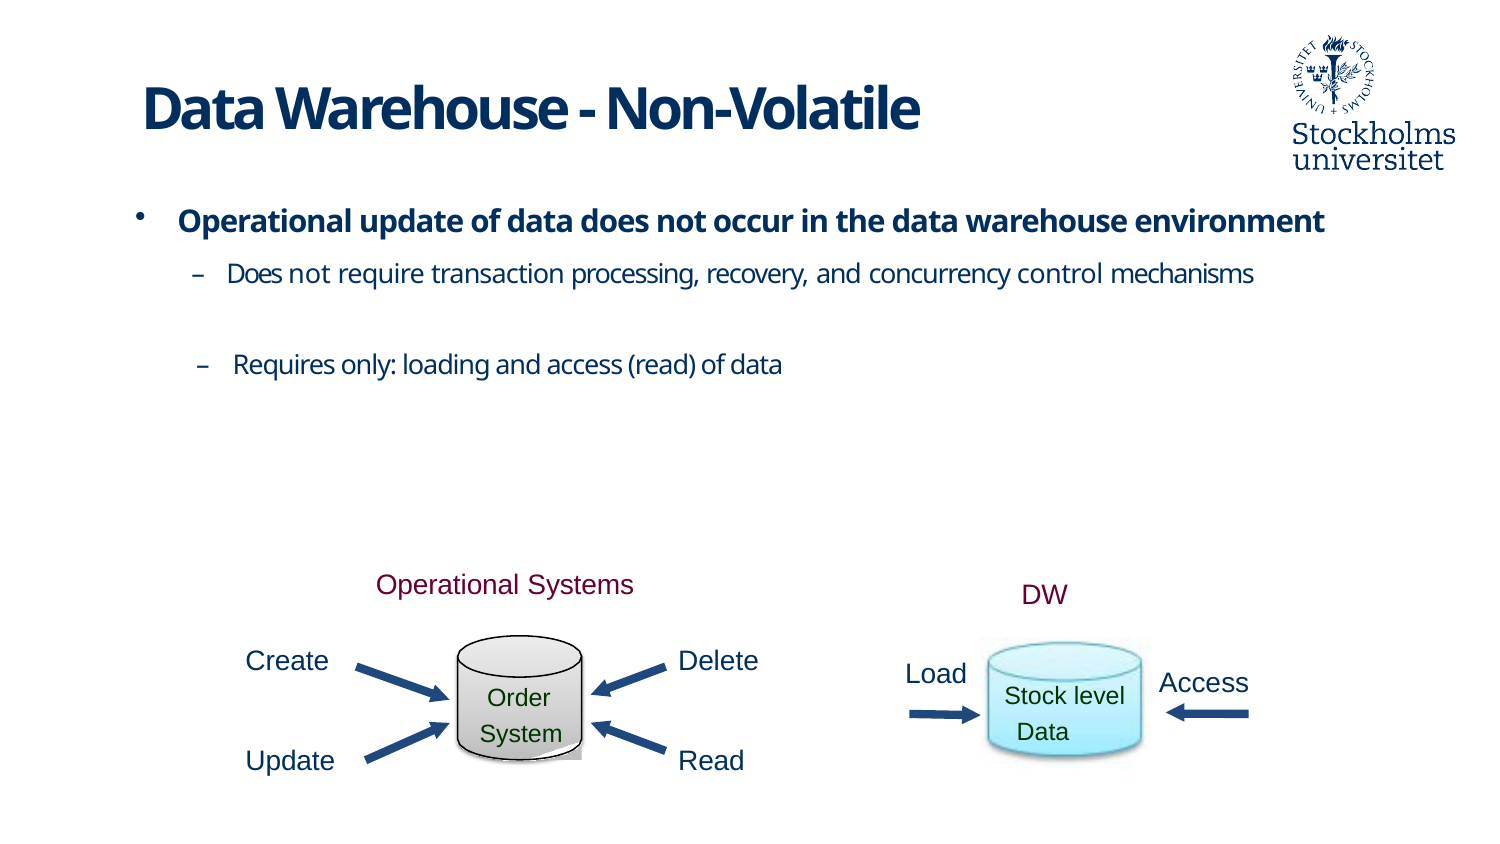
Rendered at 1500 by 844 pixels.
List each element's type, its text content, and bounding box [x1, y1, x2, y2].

text_box [1165, 703, 1185, 722]
text_box Access [1157, 664, 1253, 699]
text_box Create Delete [588, 642, 766, 677]
text_box – Requires only: loading and access (read) of data [194, 347, 894, 381]
text_box [529, 635, 582, 654]
text_box Order System [478, 675, 569, 748]
text_box [537, 741, 582, 760]
text_box [961, 705, 980, 725]
text_box Data Warehouse - Non-Volatile [67, 71, 1185, 142]
text_box Create Delete [243, 642, 451, 677]
text_box Operational Systems [327, 566, 913, 601]
text_box [457, 635, 510, 655]
text_box Stock level Data [1002, 673, 1136, 746]
picture [1293, 35, 1455, 170]
text_box [457, 741, 502, 760]
text_box [428, 721, 450, 740]
text_box Load [903, 655, 969, 689]
text_box Operational update of data does not occur in the data warehouse environment – Does not require transaction processing, recovery, and concurrency control mechanisms [118, 182, 1375, 329]
text_box [980, 637, 1150, 769]
text_box [428, 684, 450, 703]
text_box [590, 679, 612, 697]
text_box DW [1019, 576, 1073, 611]
text_box Update Read [243, 741, 779, 776]
text_box [590, 720, 612, 739]
text_box [457, 635, 582, 760]
text_box [451, 632, 588, 768]
